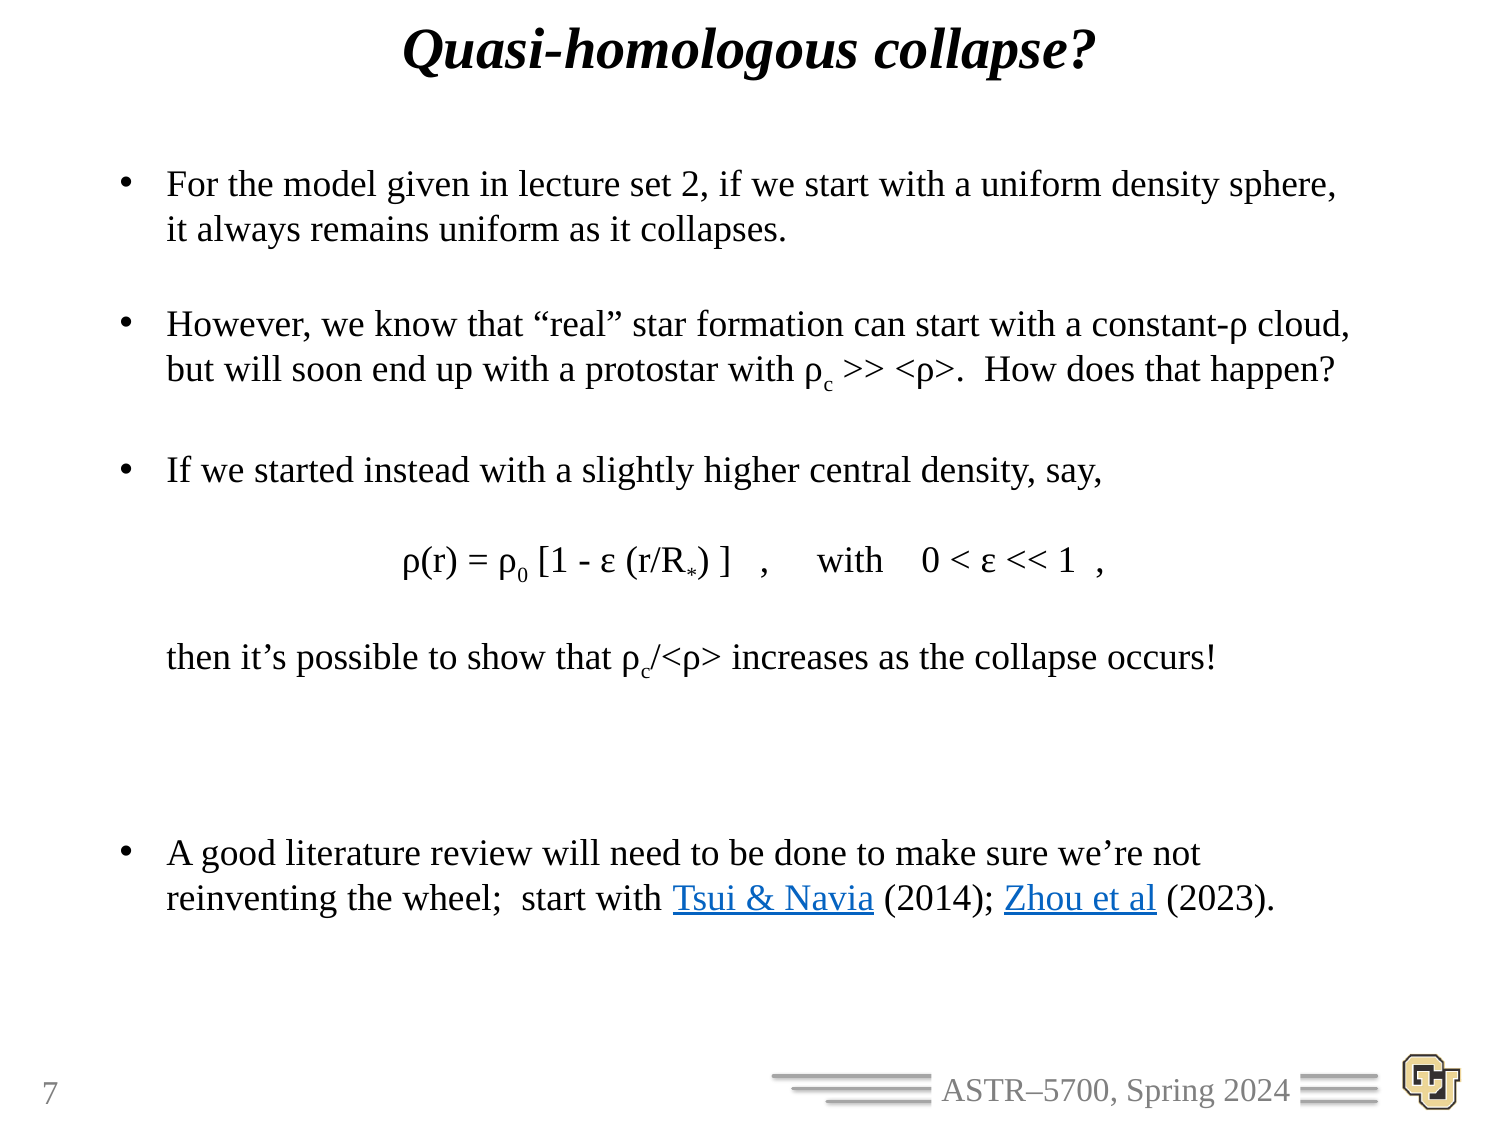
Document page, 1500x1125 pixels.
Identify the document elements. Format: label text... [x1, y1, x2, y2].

title Quasi-homologous collapse? [0, 11, 1500, 112]
picture [1396, 1049, 1466, 1113]
text_box For the model given in lecture set 2, if we start with a uniform density sphere, it always remains uniform as it collapses. However, we know that “real” star formation can start with a constant-ρ cloud, but will soon end up with a protostar with ρc >> <ρ>. How does that happen? If we started instead with a slightly higher central density, say, ρ(r) = ρ0 [1 - ε (r/R*) ] , with 0 < ε << 1 , then it’s possible to show that ρc/<ρ> increases as the collapse occurs! A good literature review will need to be done to make sure we’re not reinventing the wheel; start with Tsui & Navia (2014); Zhou et al (2023). [104, 151, 1374, 926]
slide_number 7 [26, 1061, 365, 1121]
